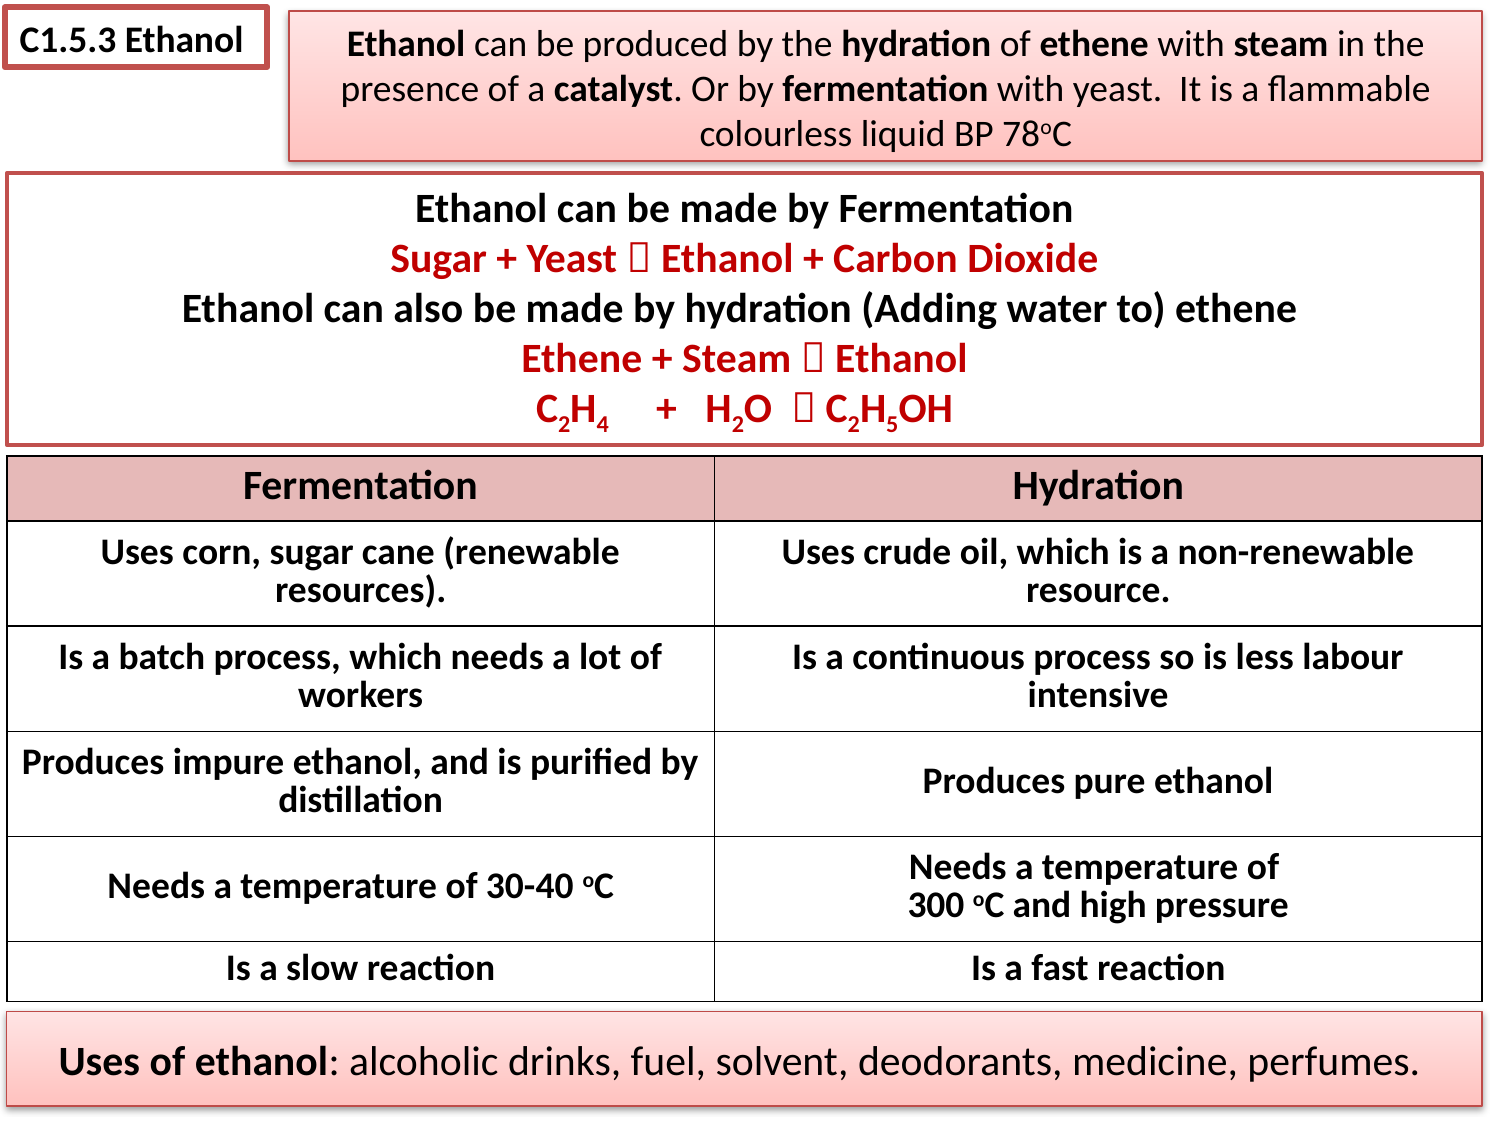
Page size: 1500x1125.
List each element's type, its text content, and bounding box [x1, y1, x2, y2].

text_box Uses of ethanol: alcoholic drinks, fuel, solvent, deodorants, medicine, perfumes. [6, 1011, 1483, 1107]
text_box C1.5.3 Ethanol [3, 5, 269, 69]
table_cell Is a continuous process so is less labour intensive [715, 627, 1481, 731]
text_box Ethanol can be made by Fermentation Sugar + Yeast  Ethanol + Carbon Dioxide Ethanol can also be made by hydration (Adding water to) ethene Ethene + Steam  Ethanol C2H4 + H2O  C2H5OH [5, 171, 1484, 447]
table_cell Is a batch process, which needs a lot of workers [8, 627, 714, 731]
table_cell Is a slow reaction [8, 942, 714, 1001]
table_header Fermentation [8, 457, 714, 520]
text_box Ethanol can be produced by the hydration of ethene with steam in the presence of a catalyst. Or by fermentation with yeast. It is a flammable colourless liquid BP 78oC [288, 10, 1483, 162]
table_cell Needs a temperature of 30-40 oC [8, 837, 714, 941]
table_cell Is a fast reaction [715, 942, 1481, 1001]
table_cell Produces pure ethanol [715, 732, 1481, 836]
table_header Hydration [715, 457, 1481, 520]
table_cell Needs a temperature of 300 oC and high pressure [715, 837, 1481, 941]
table_cell Uses crude oil, which is a non-renewable resource. [715, 522, 1481, 625]
table_cell Produces impure ethanol, and is purified by distillation [8, 732, 714, 836]
table_cell Uses corn, sugar cane (renewable resources). [8, 522, 714, 625]
